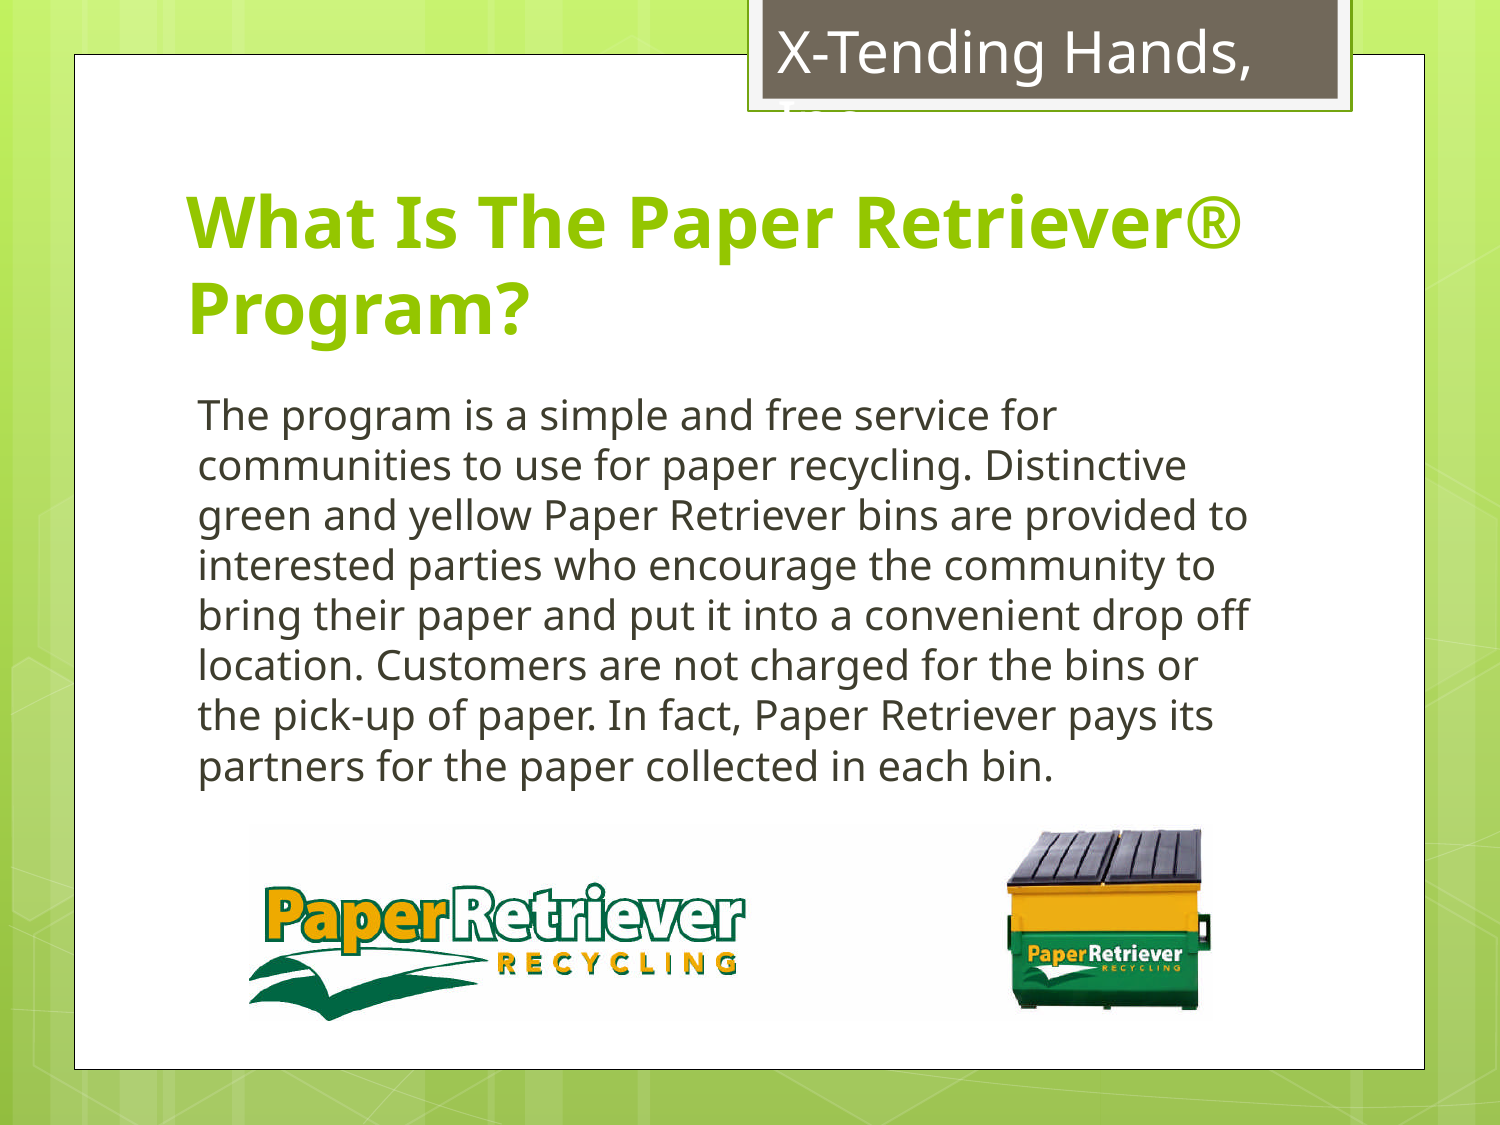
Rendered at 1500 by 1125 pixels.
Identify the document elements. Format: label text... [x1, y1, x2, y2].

title What Is The Paper Retriever® Program? [171, 168, 1324, 357]
list The program is a simple and free service for communities to use for paper recycling. Distinctive green and yellow Paper Retriever bins are provided to interested parties who encourage the community to bring their paper and put it into a convenient drop off location. Customers are not charged for the bins or the pick-up of paper. In fact, Paper Retriever pays its partners for the paper collected in each bin. [171, 381, 1283, 957]
picture [249, 824, 1213, 1021]
text_box X-Tending Hands, Inc. [762, 7, 1338, 163]
